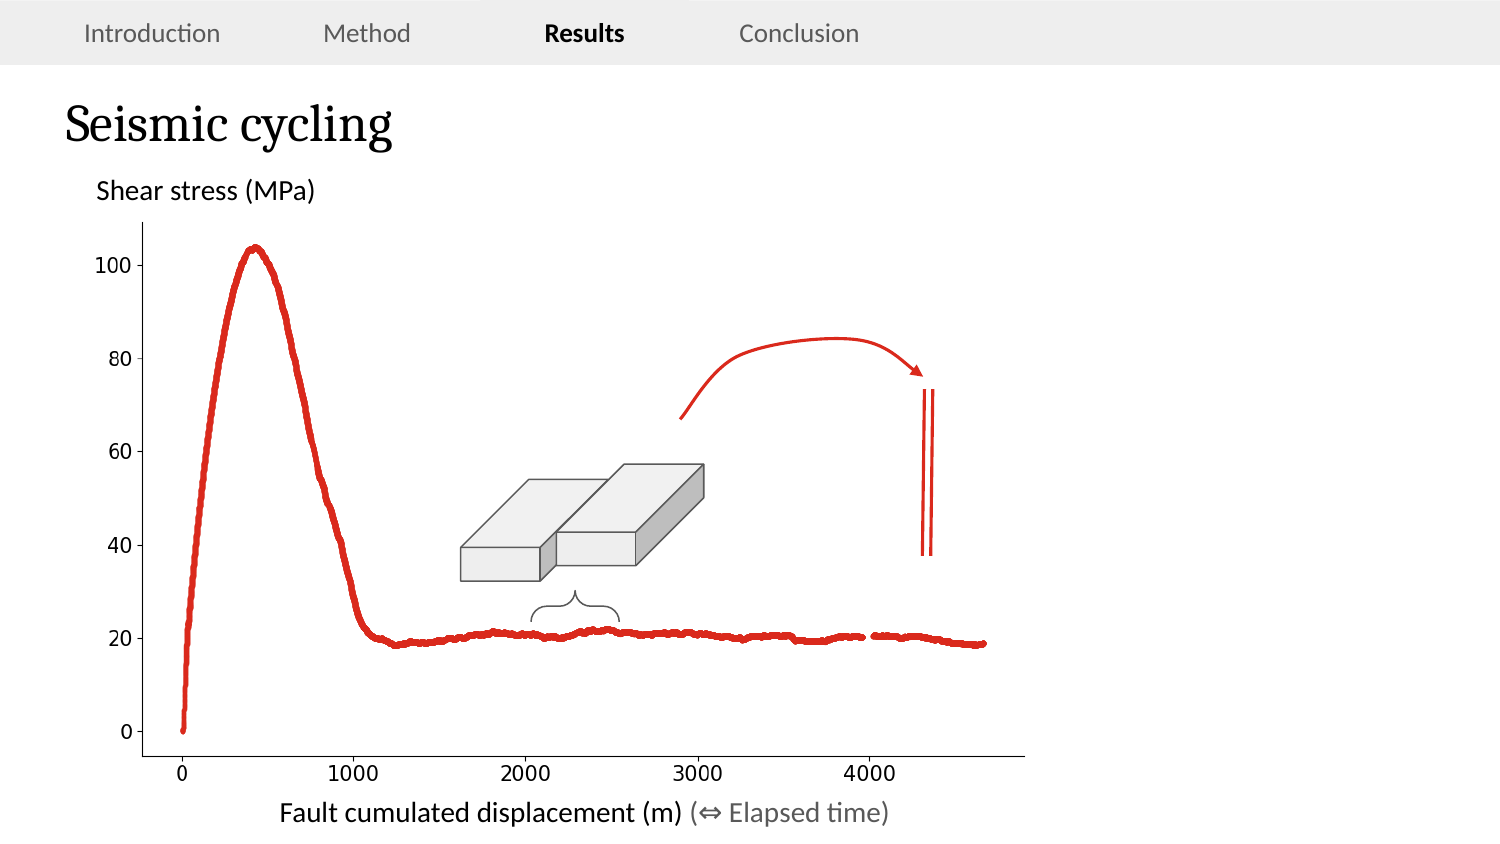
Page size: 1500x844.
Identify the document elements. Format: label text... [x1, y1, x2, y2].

text_box Results [480, 0, 689, 63]
title Seismic cycling [51, 72, 1449, 167]
text_box Fault cumulated displacement (m) (⇔ Elapsed time) [178, 810, 991, 843]
text_box Shear stress (MPa) [81, 156, 574, 210]
picture [51, 211, 1037, 803]
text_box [460, 463, 704, 582]
